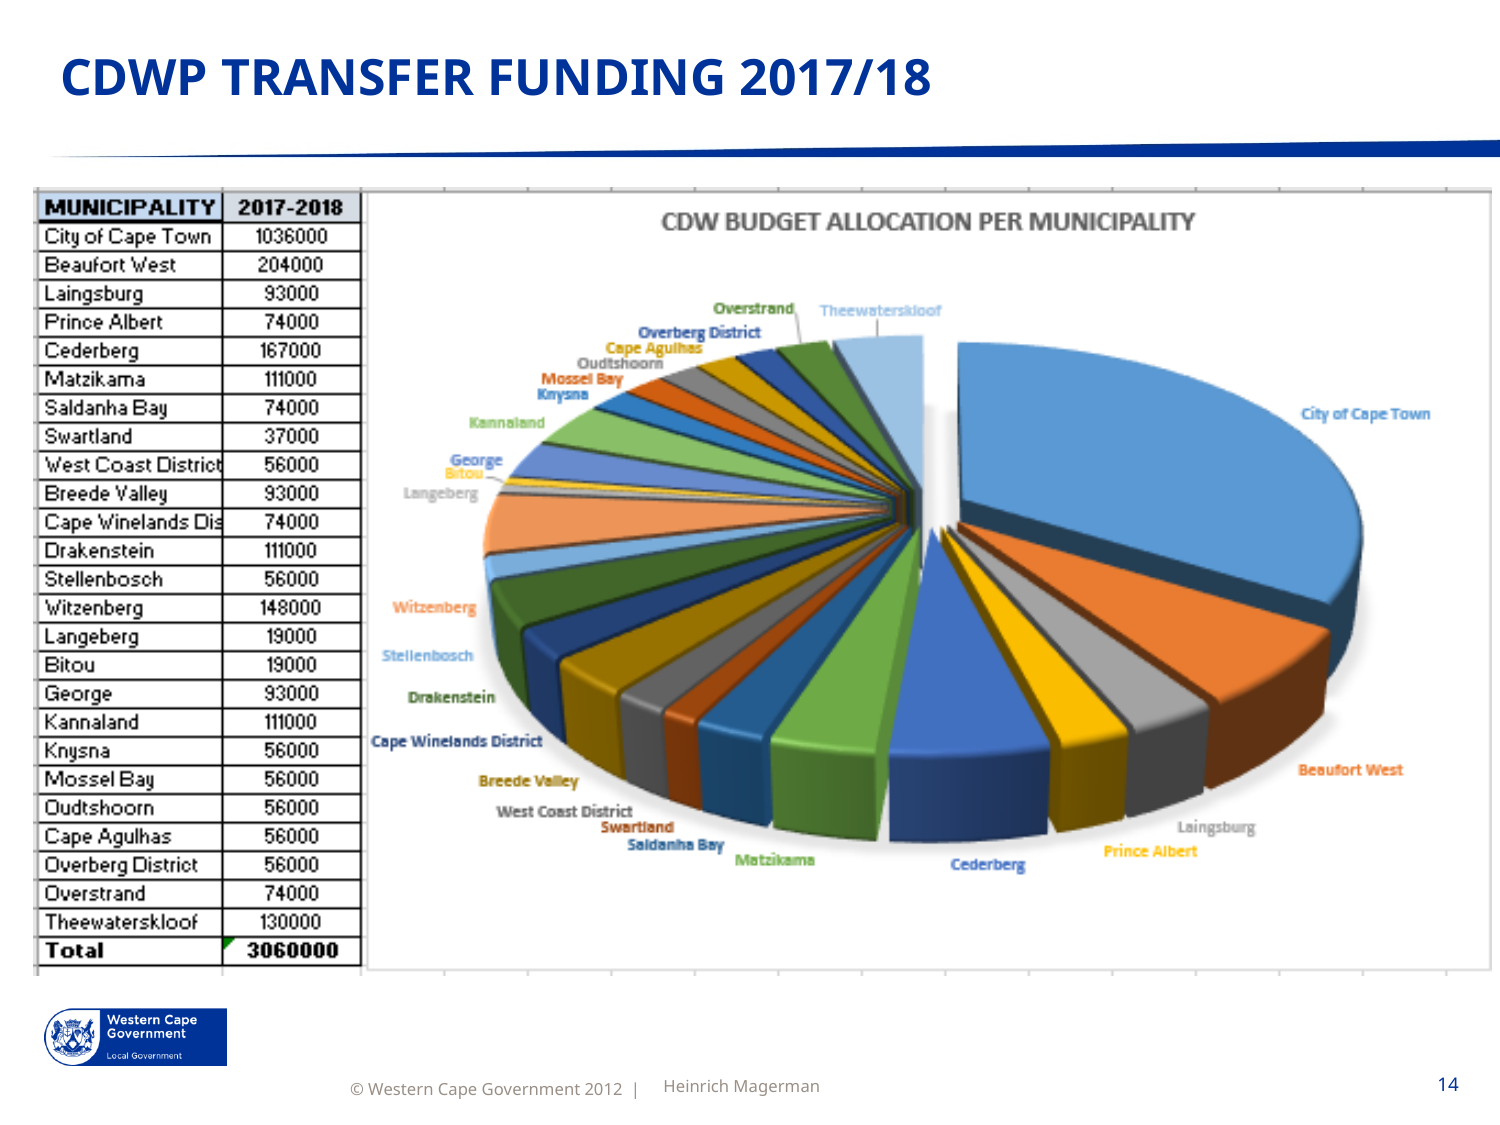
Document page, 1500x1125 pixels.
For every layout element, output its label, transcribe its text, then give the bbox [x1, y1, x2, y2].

footer Heinrich Magerman [663, 1061, 1343, 1099]
picture [44, 1008, 227, 1066]
title CDWP TRANSFER FUNDING 2017/18 [48, 29, 1459, 122]
picture [0, 121, 1500, 184]
picture [33, 187, 1493, 977]
slide_number 14 [1374, 1061, 1459, 1099]
